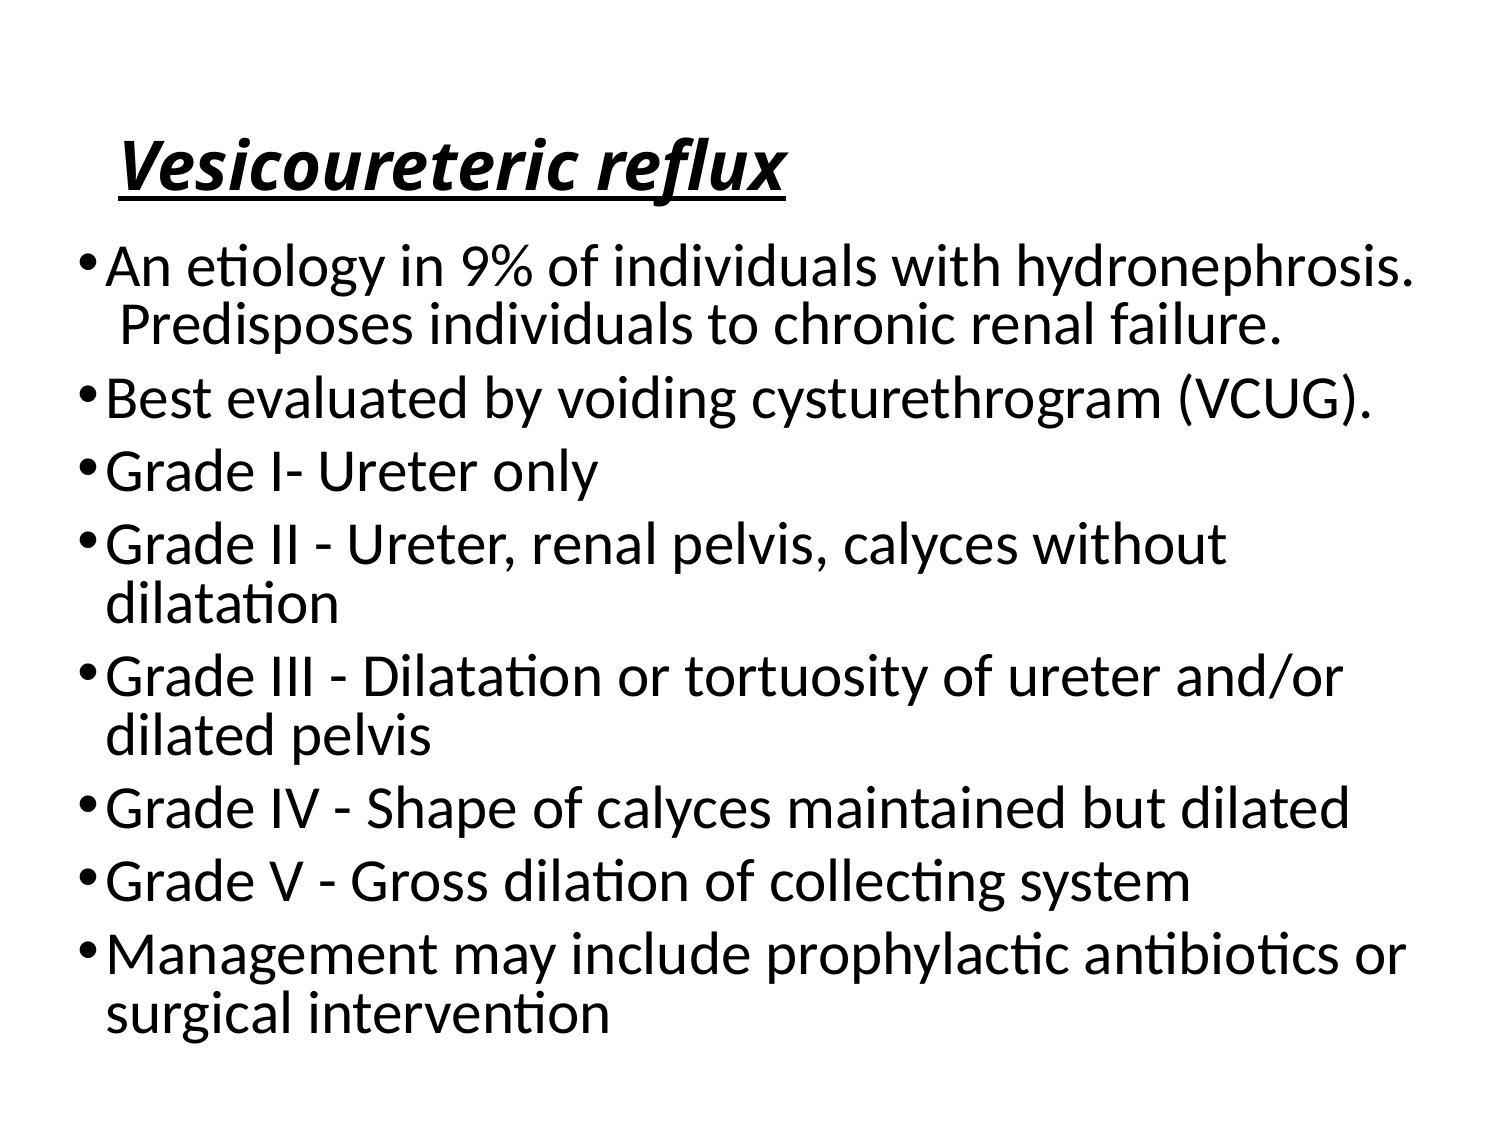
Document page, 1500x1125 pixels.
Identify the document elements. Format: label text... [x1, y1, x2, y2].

title Vesicoureteric reflux [103, 59, 1397, 231]
list An etiology in 9% of individuals with hydronephrosis. Predisposes individuals to chronic renal failure. Best evaluated by voiding cysturethrogram (VCUG). Grade I- Ureter only Grade II - Ureter, renal pelvis, calyces without dilatation Grade III - Dilatation or tortuosity of ureter and/or dilated pelvis Grade IV - Shape of calyces maintained but dilated Grade V - Gross dilation of collecting system Management may include prophylactic antibiotics or surgical intervention [62, 231, 1438, 1113]
